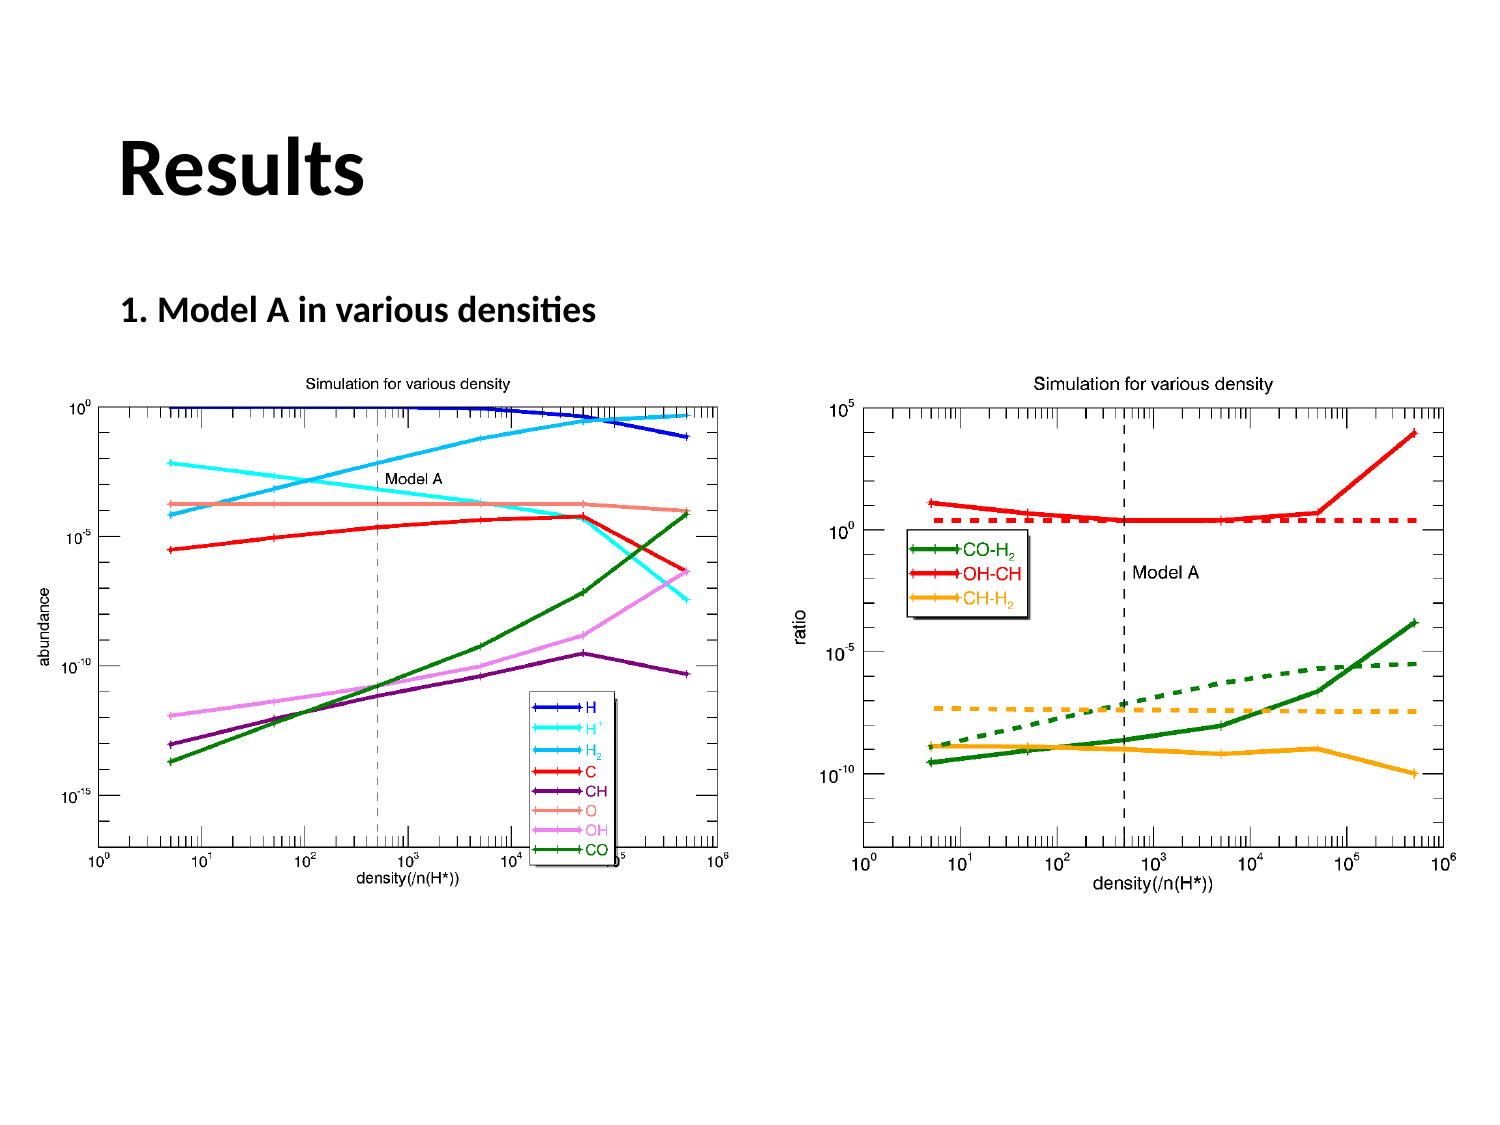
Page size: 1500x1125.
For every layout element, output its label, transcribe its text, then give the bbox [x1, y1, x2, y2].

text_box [0, 337, 1500, 922]
title Results [103, 59, 1397, 278]
text_box 1. Model A in various densities [104, 277, 613, 337]
